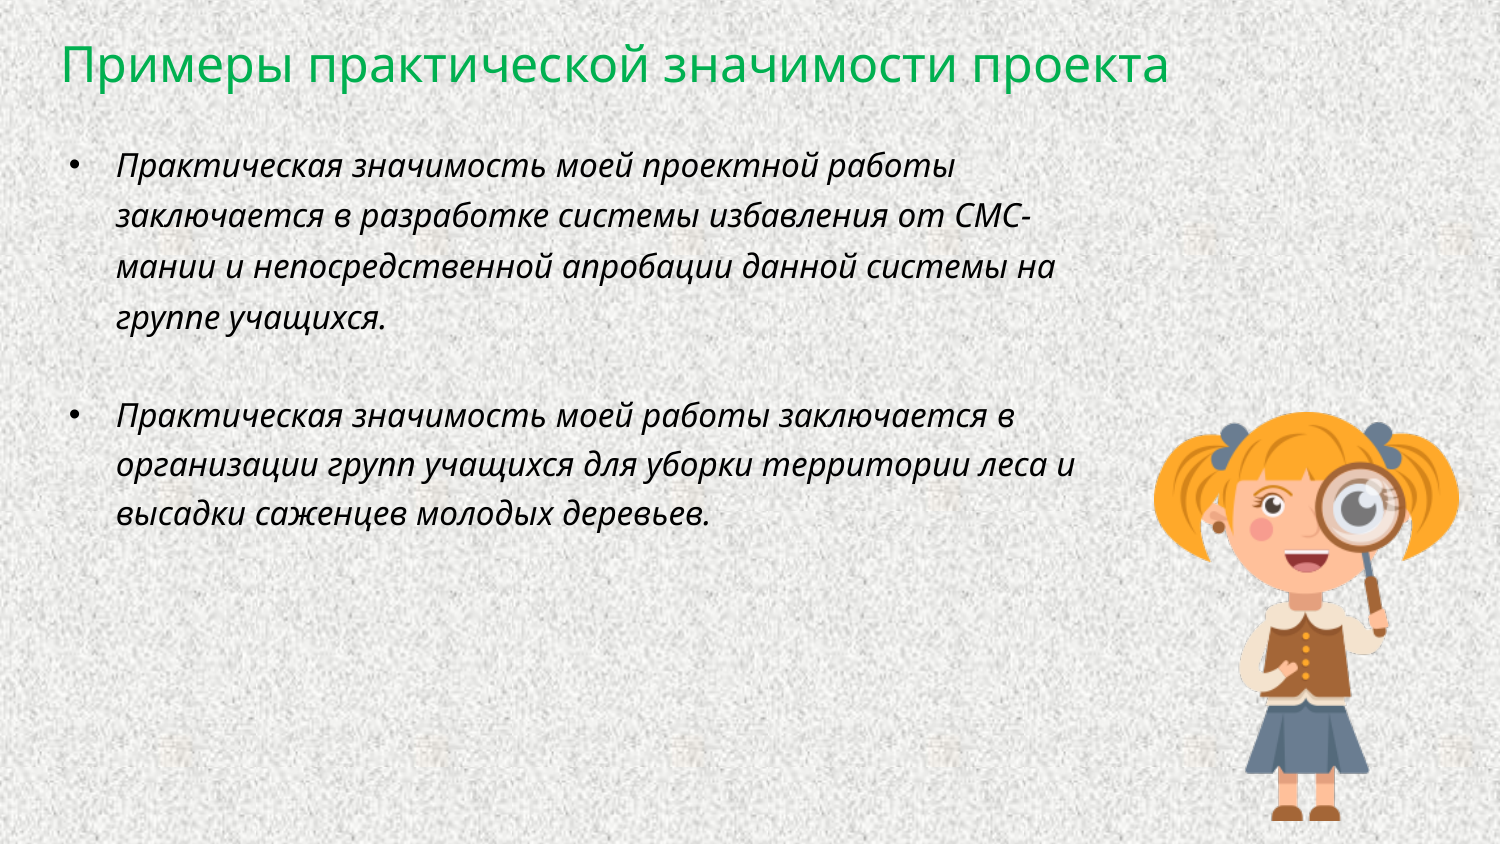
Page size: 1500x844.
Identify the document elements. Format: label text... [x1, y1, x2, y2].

text_box Практическая значимость моей проектной работы заключается в разработке системы избавления от СМС-мании и непосредственной апробации данной системы на группе учащихся. Практическая значимость моей работы заключается в организации групп учащихся для уборки территории леса и высадки саженцев молодых деревьев. [39, 105, 1125, 786]
picture [0, 0, 1500, 844]
text_box Примеры практической значимости проекта [59, 32, 1443, 93]
